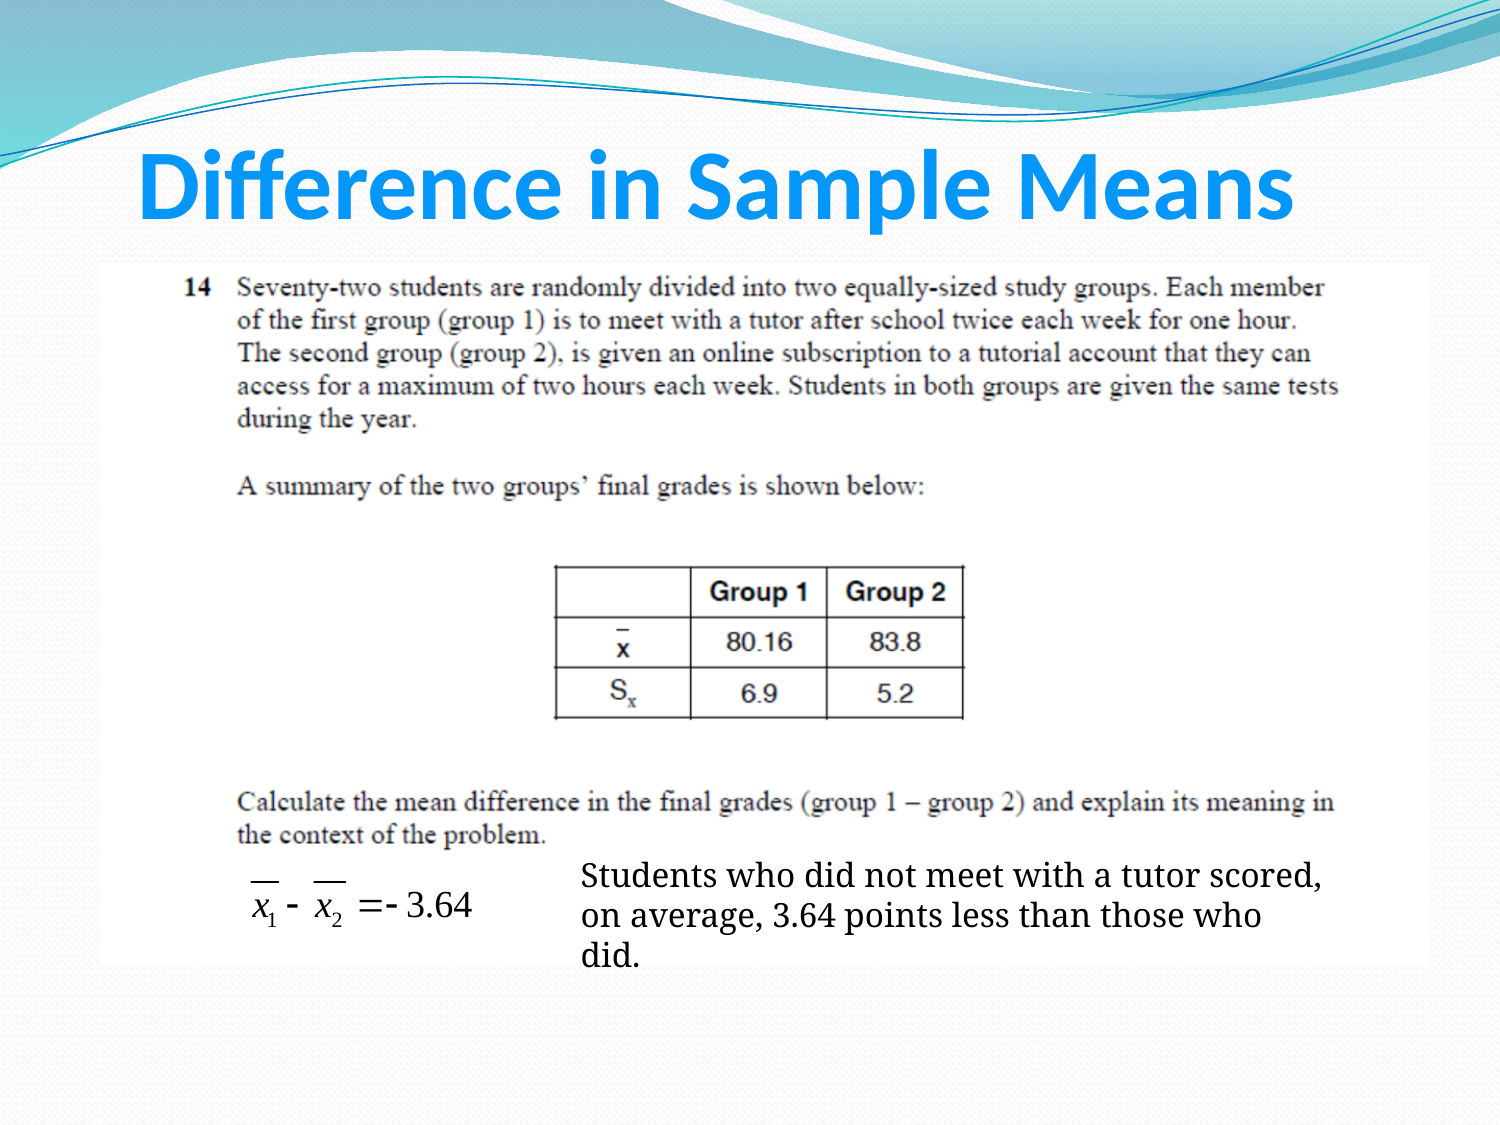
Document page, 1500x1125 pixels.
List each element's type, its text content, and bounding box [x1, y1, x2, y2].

title Difference in Sample Means [137, 51, 1500, 240]
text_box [244, 872, 480, 937]
picture [100, 263, 1430, 966]
